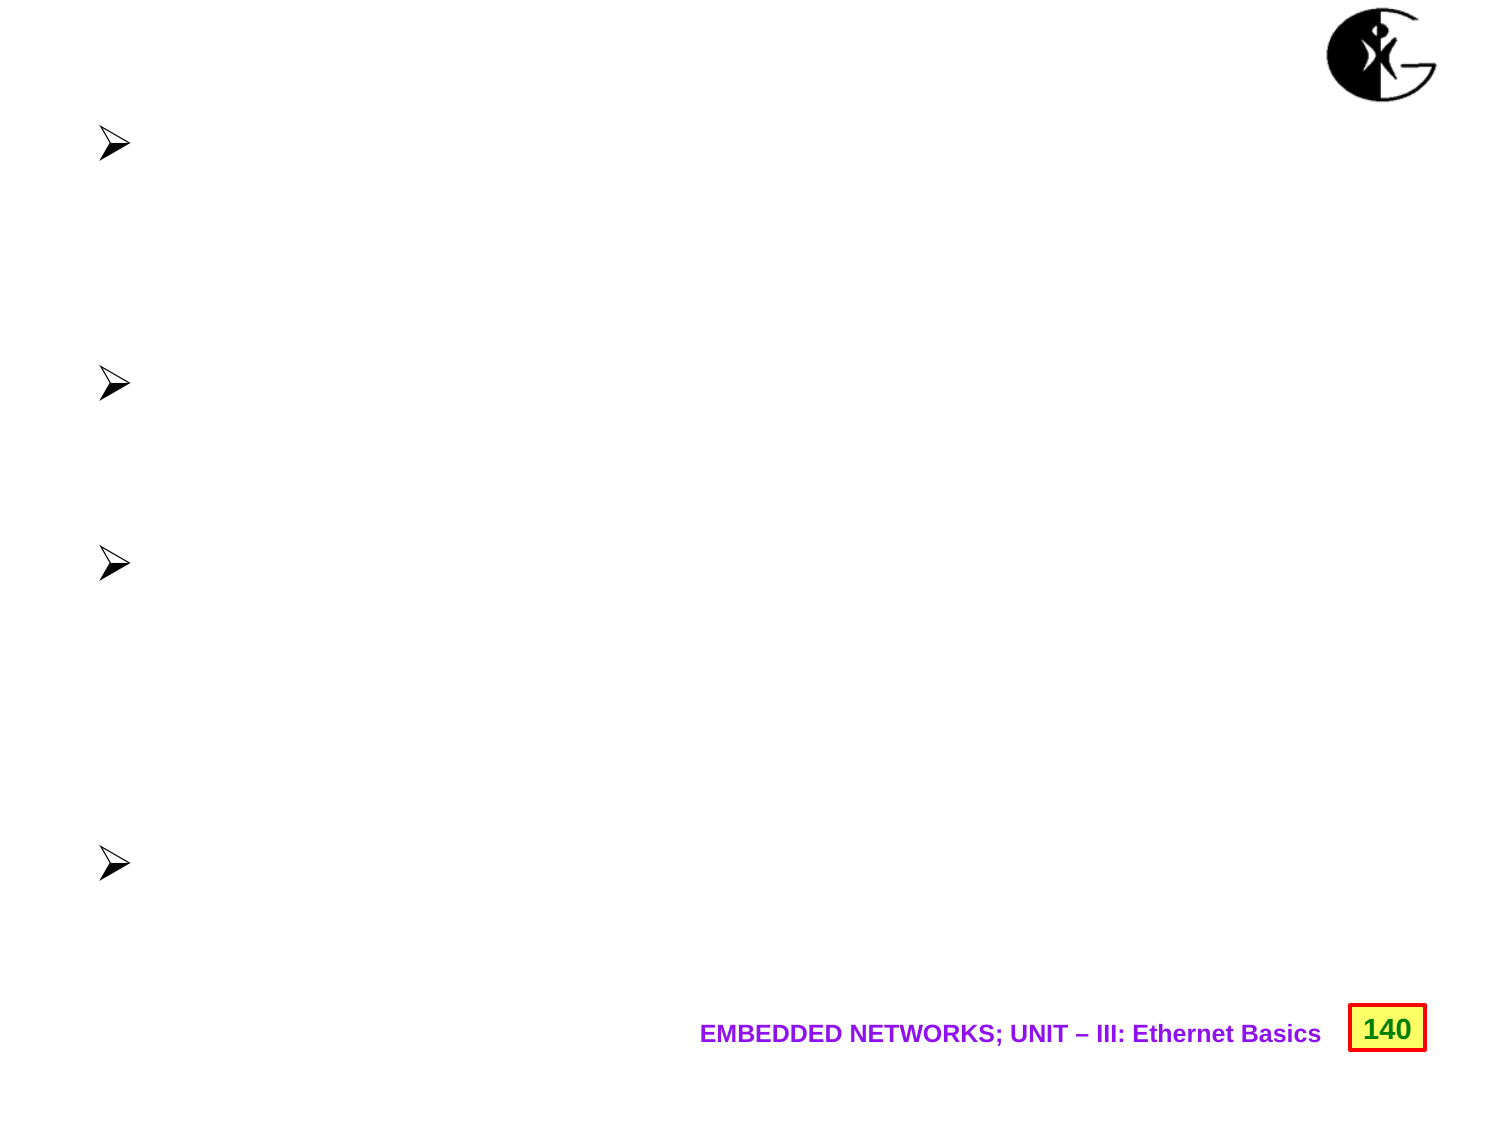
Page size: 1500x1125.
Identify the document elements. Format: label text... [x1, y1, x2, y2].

slide_number 140 [1348, 1003, 1427, 1052]
footer EMBEDDED NETWORKS; UNIT – III: Ethernet Basics [487, 1002, 1338, 1063]
picture [1312, 0, 1451, 113]
list A Controller Area Network (CAN) 2.0B controller enables communicating over a CAN network, which is a serial interface and protocol that’s popular in automotive, industrial, and medical applications. The ’80C400 chip includes a programmed 64-kilobyte ROM that contains three firmware components. A networking stack supports TCP/IP and related protocols, including IP version 6. A preemptive task scheduler enables sharing CPU time among multiple tasks. For remote storage of firmware and easy firmware upgrades, the NetBoot component enables the TINI to automatically locate, load, and run program code from the local network or the Internet. The chip also contains hardware support for Ethernet, including an Ethernet controller for 10-Mb/s and 100-Mb/s networks. [62, 112, 1413, 1113]
